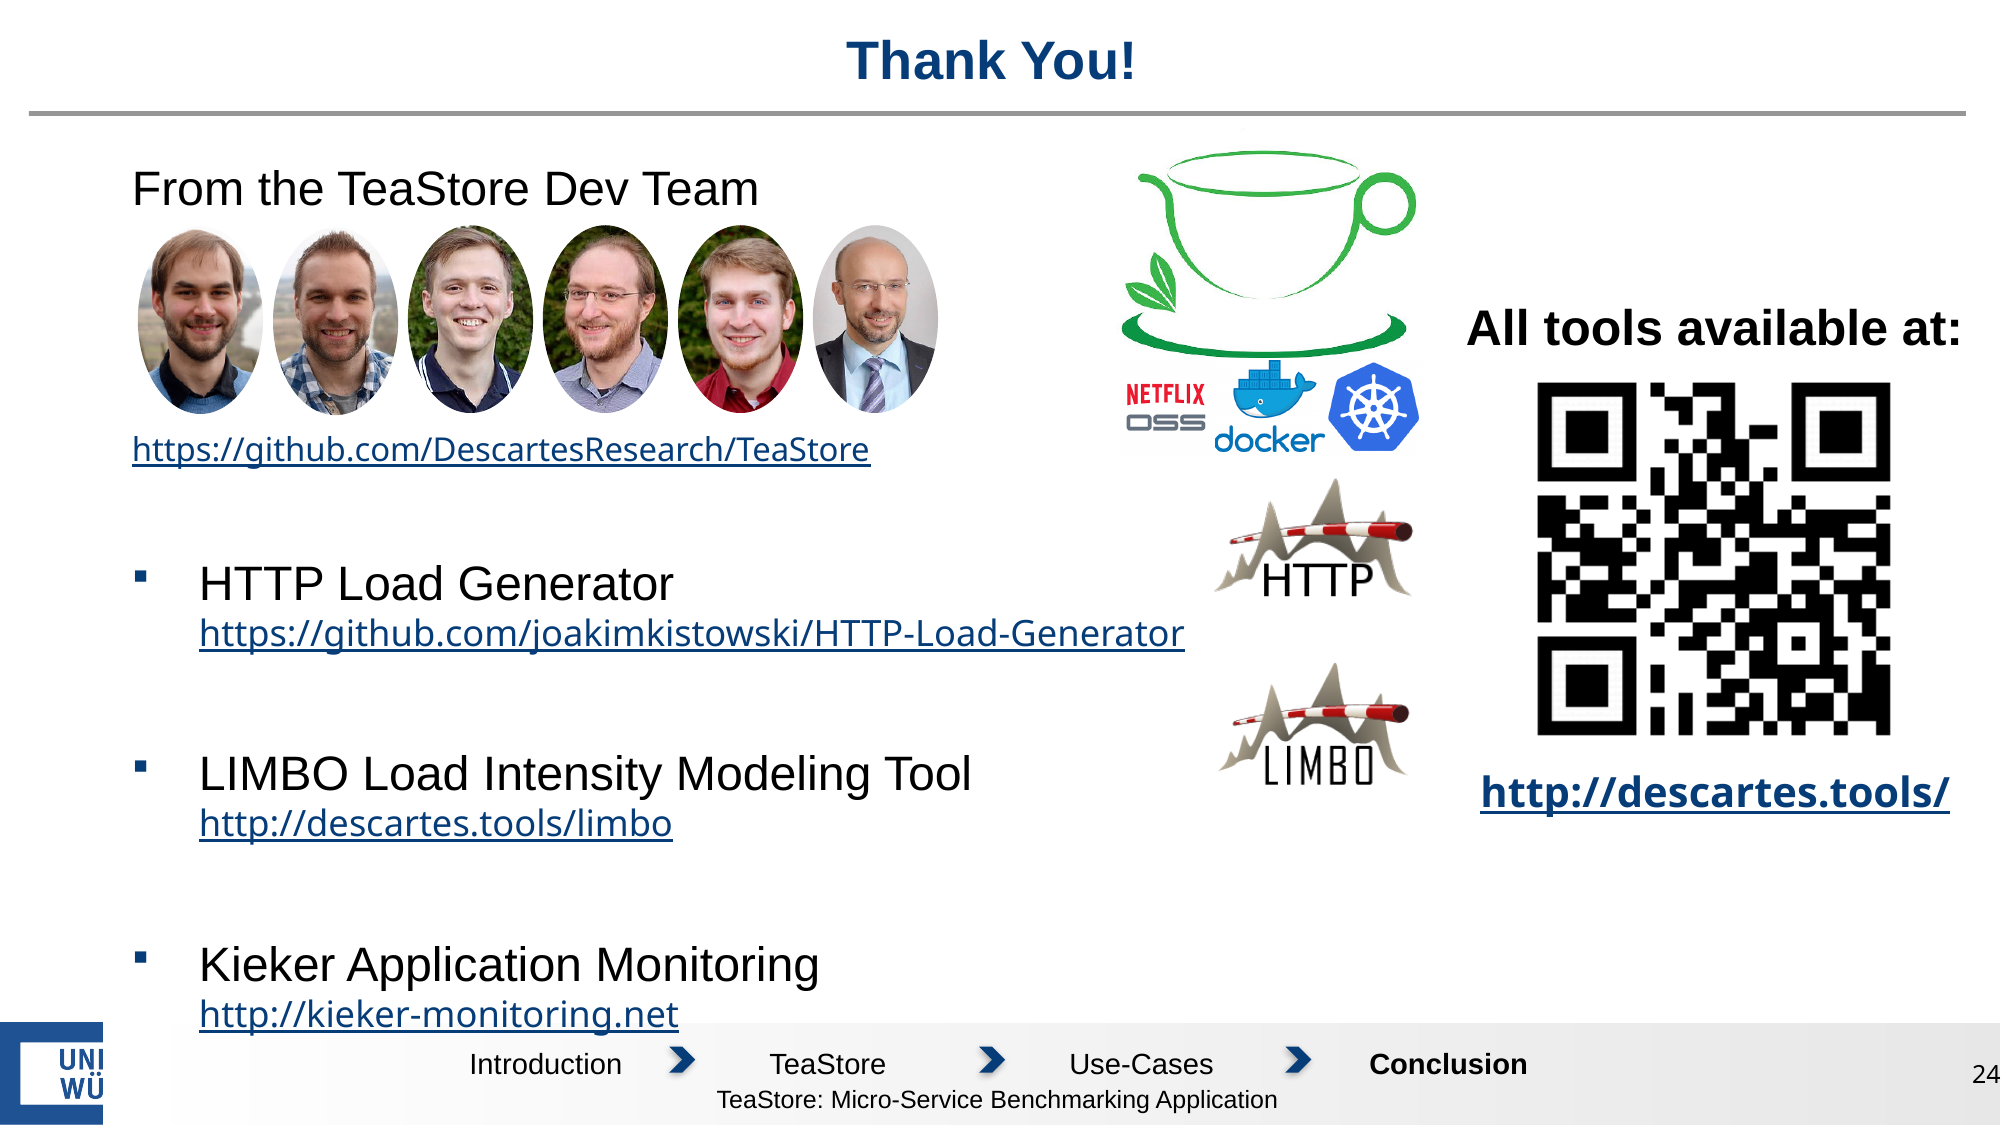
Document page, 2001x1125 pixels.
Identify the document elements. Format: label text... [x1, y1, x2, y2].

picture [1199, 656, 1424, 795]
picture [1480, 325, 1950, 795]
text_box Introduction TeaStore Use-Cases Conclusion [454, 1037, 1544, 1082]
text_box [978, 1045, 1006, 1074]
text_box http://descartes.tools/ [1465, 758, 1966, 831]
text_box [1284, 1045, 1312, 1074]
picture [137, 225, 264, 415]
picture [407, 224, 534, 414]
text_box All tools available at: [1450, 287, 1979, 363]
picture [542, 224, 669, 414]
list From the TeaStore Dev Team https://github.com/DescartesResearch/TeaStore HTTP Load Generator https://github.com/joakimkistowski/HTTP-Load-Generator LIMBO Load Intensity Modeling Tool http://descartes.tools/limbo Kieker Application Monitoring http://kieker-monitoring.net [116, 149, 1391, 1059]
picture [0, 1022, 103, 1125]
picture [1115, 128, 1422, 457]
title Thank You! [117, 4, 1867, 112]
picture [812, 224, 939, 414]
picture [272, 227, 399, 416]
text_box [668, 1045, 696, 1074]
picture [1195, 472, 1427, 616]
picture [677, 224, 804, 414]
